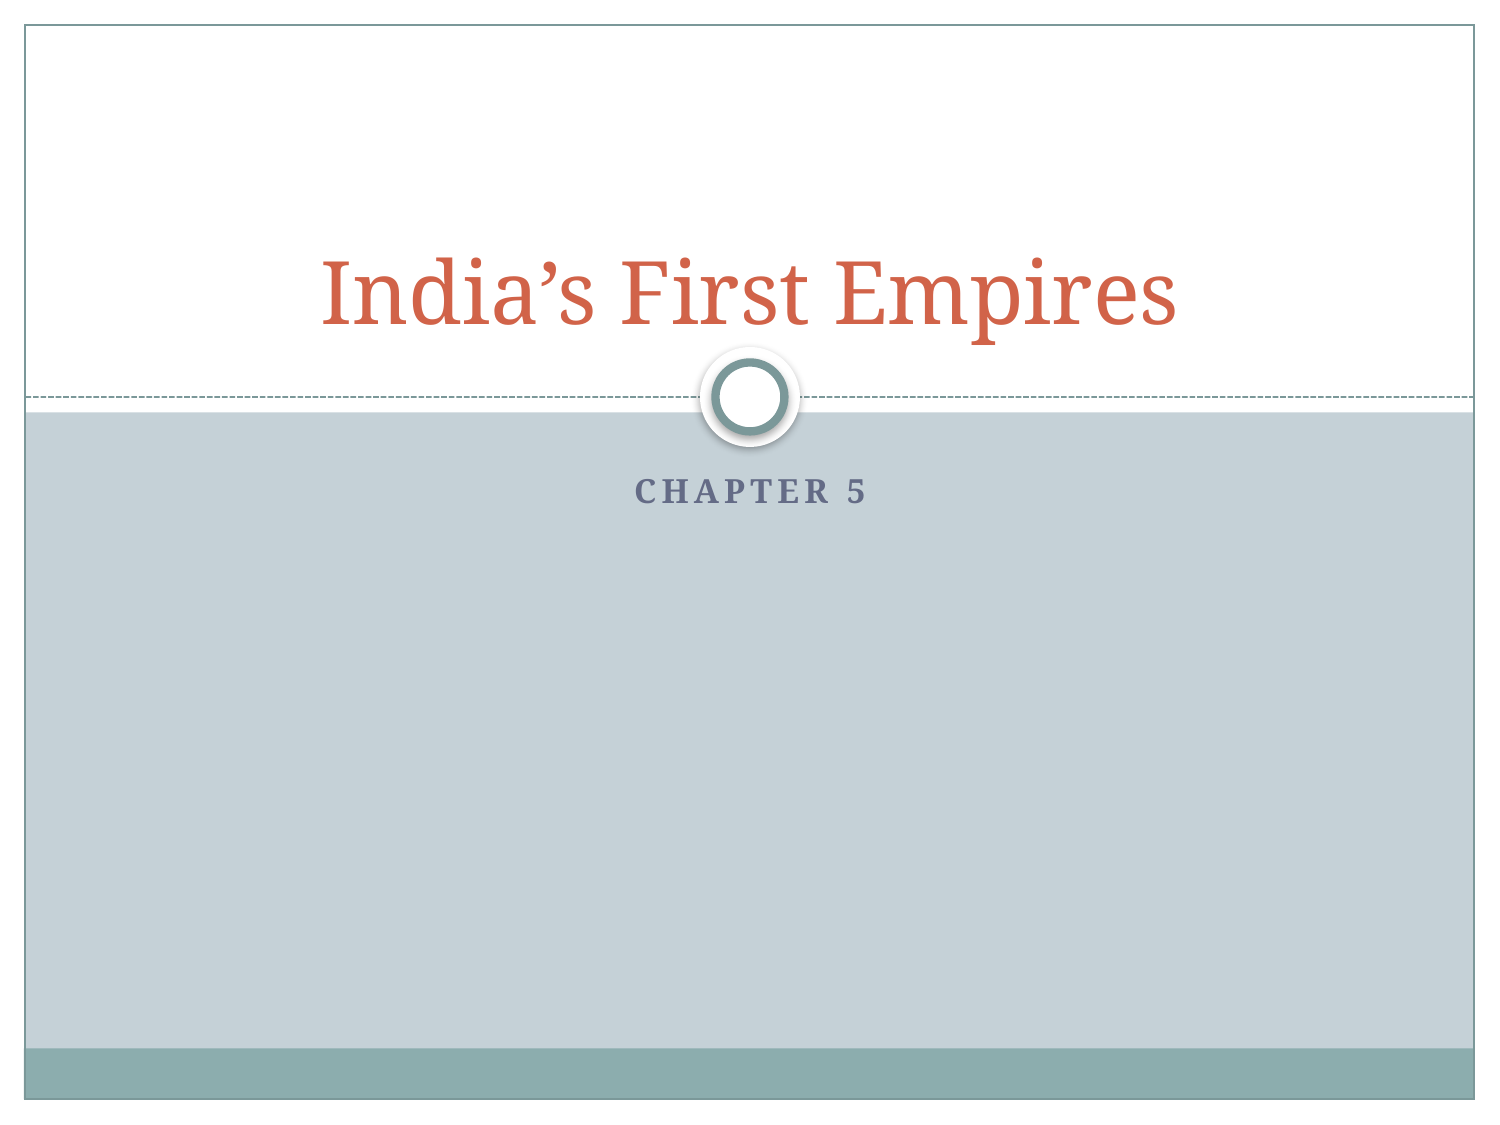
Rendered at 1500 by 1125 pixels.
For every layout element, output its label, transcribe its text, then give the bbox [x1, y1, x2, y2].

subtitle Chapter 5 [225, 462, 1275, 750]
title India’s First Empires [112, 62, 1388, 350]
